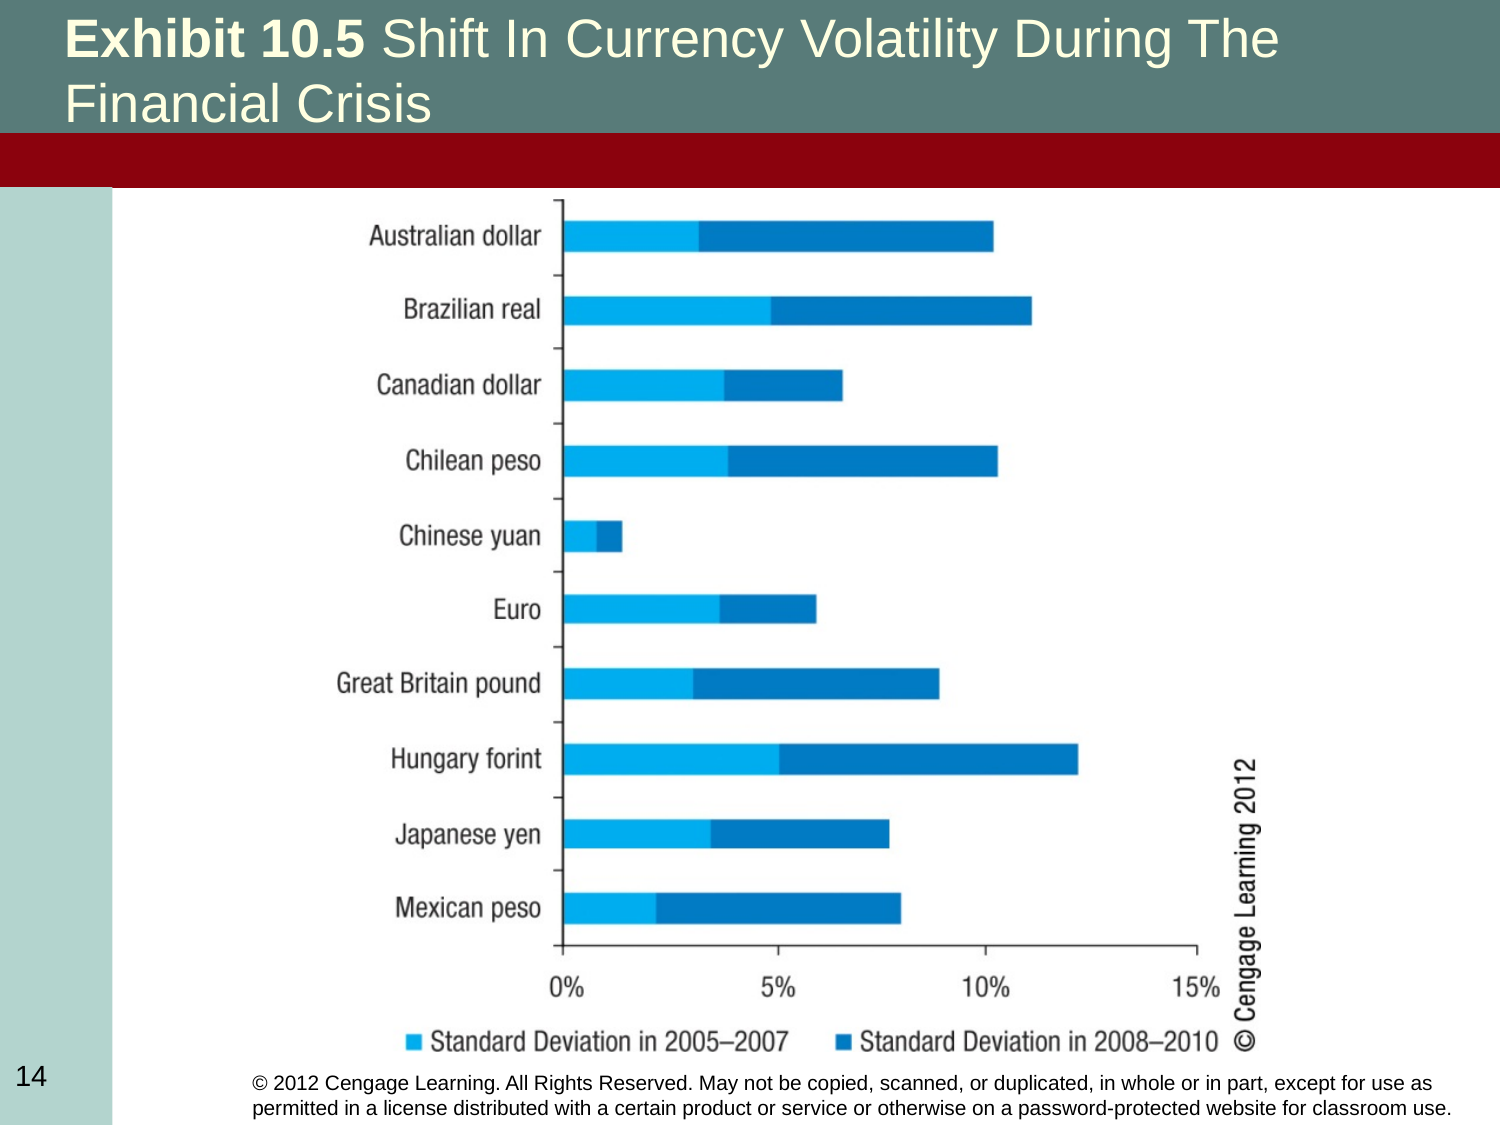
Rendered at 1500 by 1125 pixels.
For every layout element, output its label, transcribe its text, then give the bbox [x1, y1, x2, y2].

title Exhibit 10.5 Shift In Currency Volatility During The Financial Crisis [50, 0, 1500, 138]
picture [337, 199, 1261, 1052]
slide_number 14 [0, 1050, 113, 1125]
picture [0, 0, 1500, 1050]
